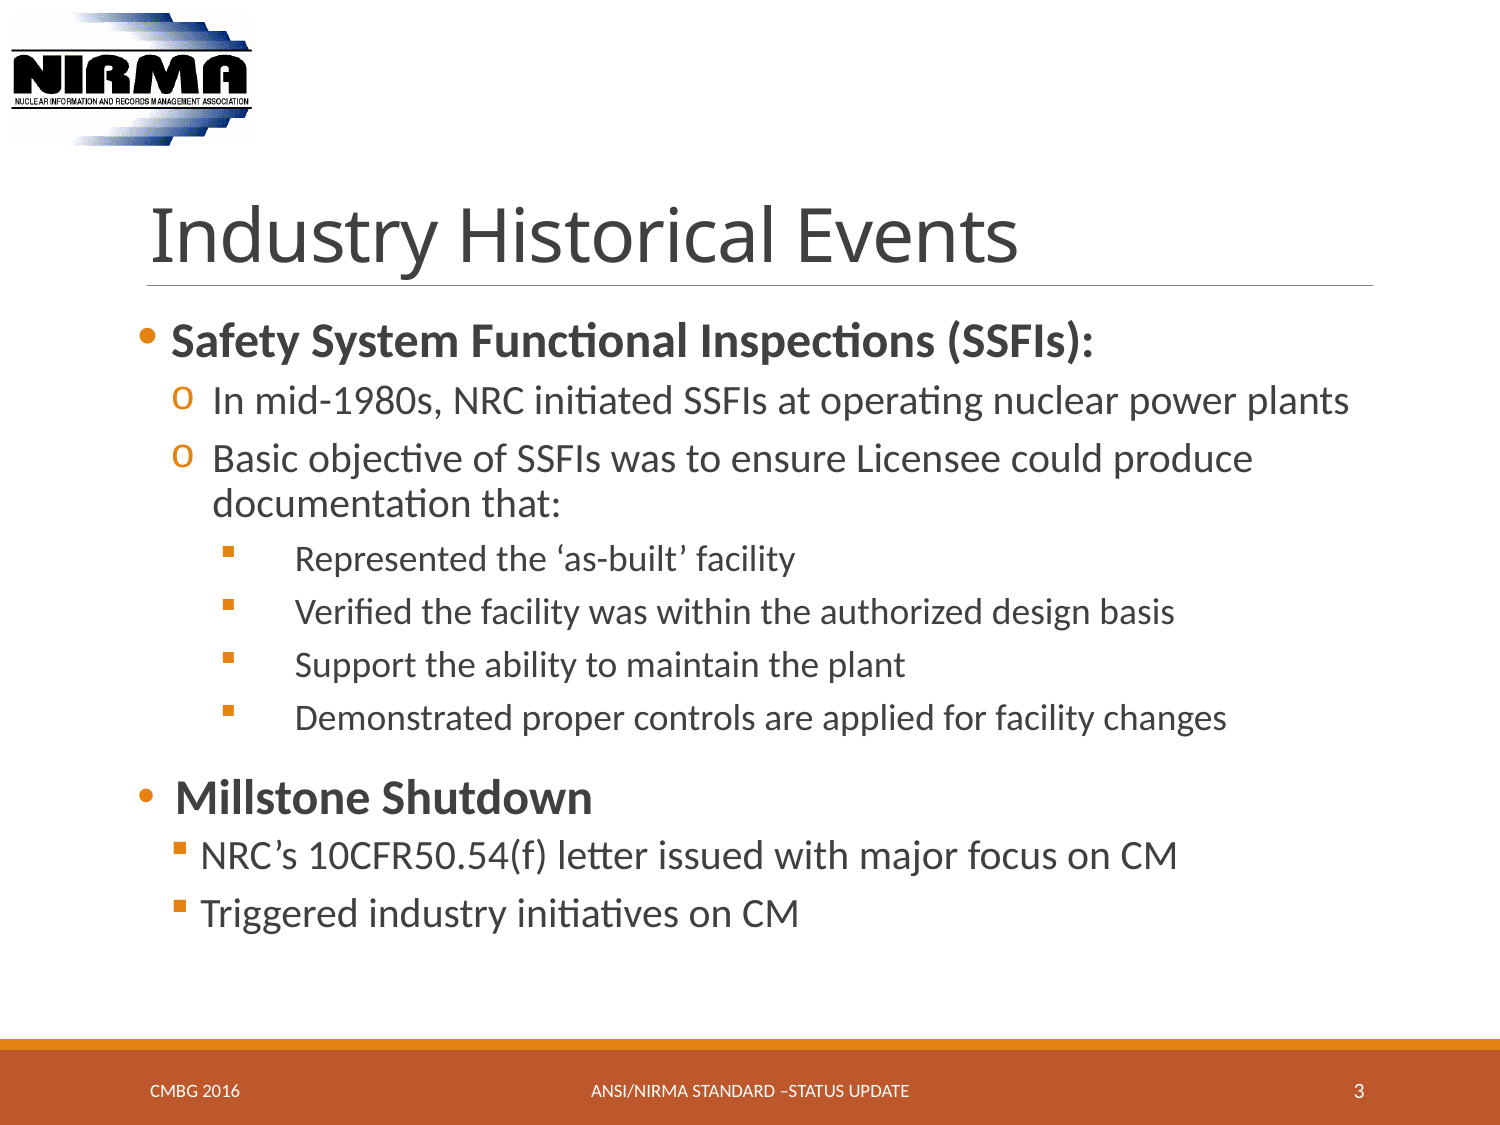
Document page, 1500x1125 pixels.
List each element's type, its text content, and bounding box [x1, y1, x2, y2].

title Industry Historical Events [135, 47, 1373, 285]
footer ANSI/NIRMA Standard –Status Update [453, 1059, 1047, 1120]
slide_number 3 [1218, 1059, 1380, 1120]
list Safety System Functional Inspections (SSFIs): In mid-1980s, NRC initiated SSFIs at operating nuclear power plants Basic objective of SSFIs was to ensure Licensee could produce documentation that: Represented the ‘as-built’ facility Verified the facility was within the authorized design basis Support the ability to maintain the plant Demonstrated proper controls are applied for facility changes Millstone Shutdown NRC’s 10CFR50.54(f) letter issued with major focus on CM Triggered industry initiatives on CM [137, 299, 1413, 1013]
slide_number CMBG 2016 [135, 1059, 440, 1120]
picture [10, 12, 254, 146]
